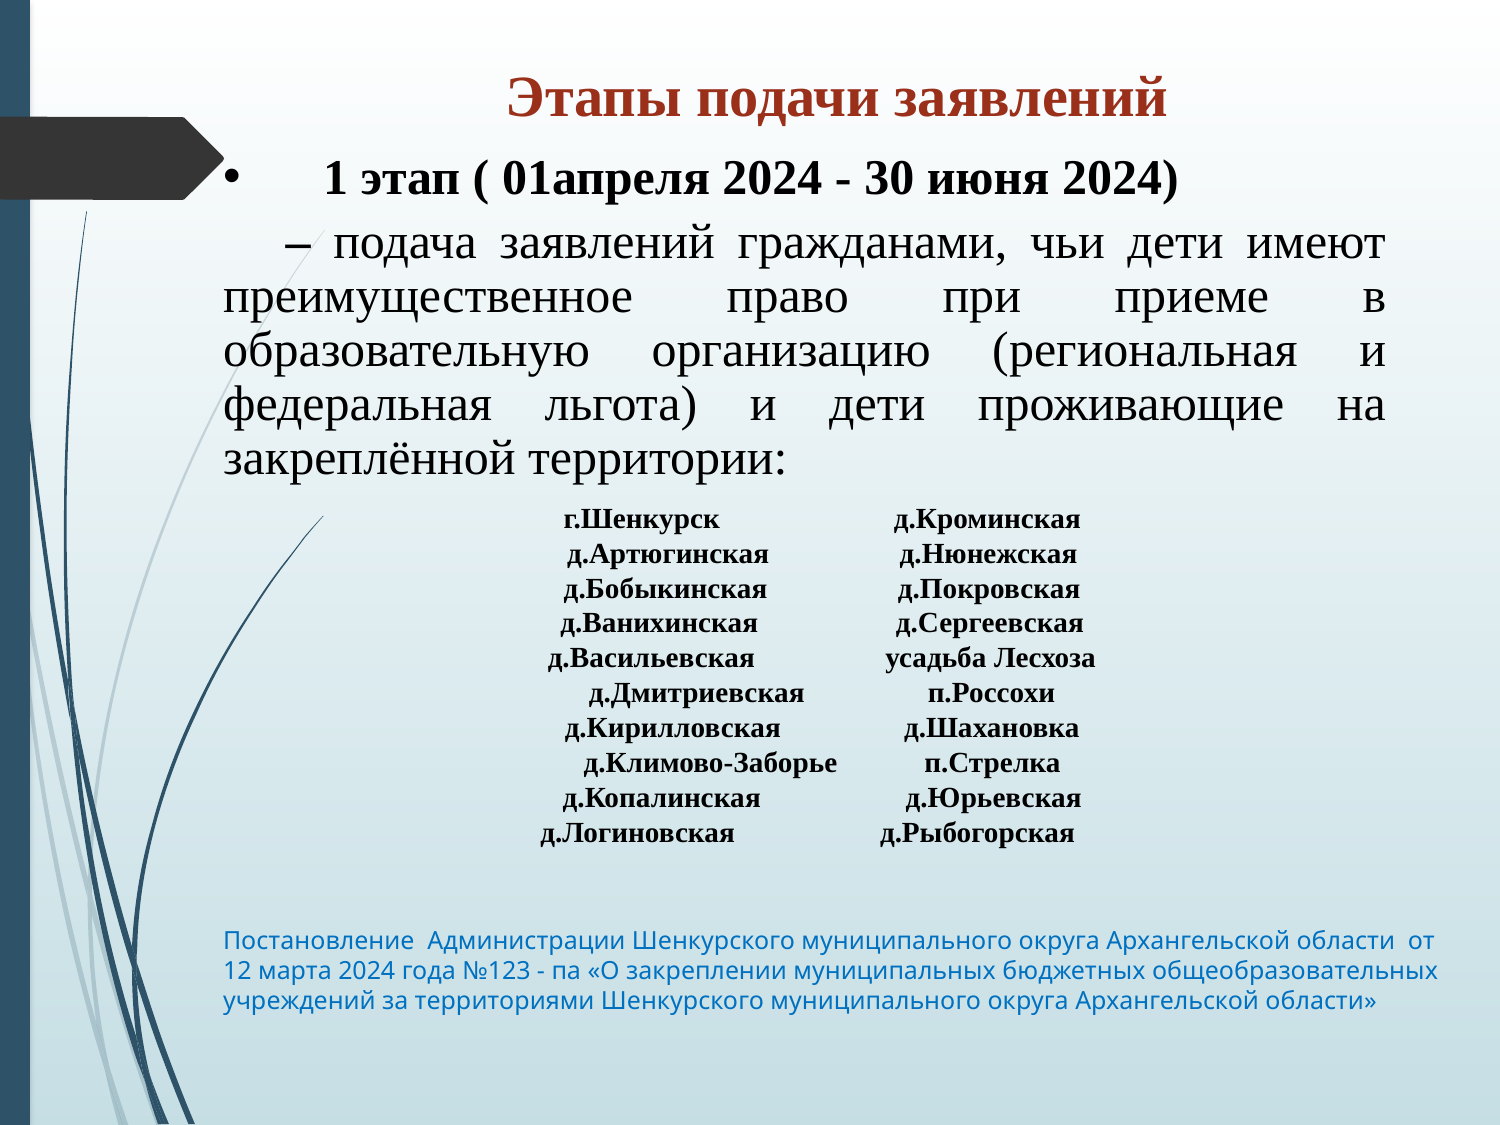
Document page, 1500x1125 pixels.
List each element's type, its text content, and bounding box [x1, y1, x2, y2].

text_box г.Шенкурск д.Кроминская д.Артюгинская д.Нюнежская д.Бобыкинская д.Покровская д.Ванихинская д.Сергеевская д.Васильевская усадьба Лесхоза д.Дмитриевская п.Россохи д.Кирилловская д.Шахановка д.Климово-Заборье п.Стрелка д.Копалинская д.Юрьевская д.Логиновская д.Рыбогорская [171, 491, 1459, 856]
text_box 1 этап ( 01апреля 2024 - 30 июня 2024) – подача заявлений гражданами, чьи дети имеют преимущественное право при приеме в образовательную организацию (региональная и федеральная льгота) и дети проживающие на закреплённой территории: [208, 143, 1402, 557]
text_box Постановление Администрации Шенкурского муниципального округа Архангельской области от 12 марта 2024 года №123 - па «О закреплении муниципальных бюджетных общеобразовательных учреждений за территориями Шенкурского муниципального округа Архангельской области» [208, 916, 1487, 1022]
text_box Этапы подачи заявлений [289, 58, 1400, 137]
